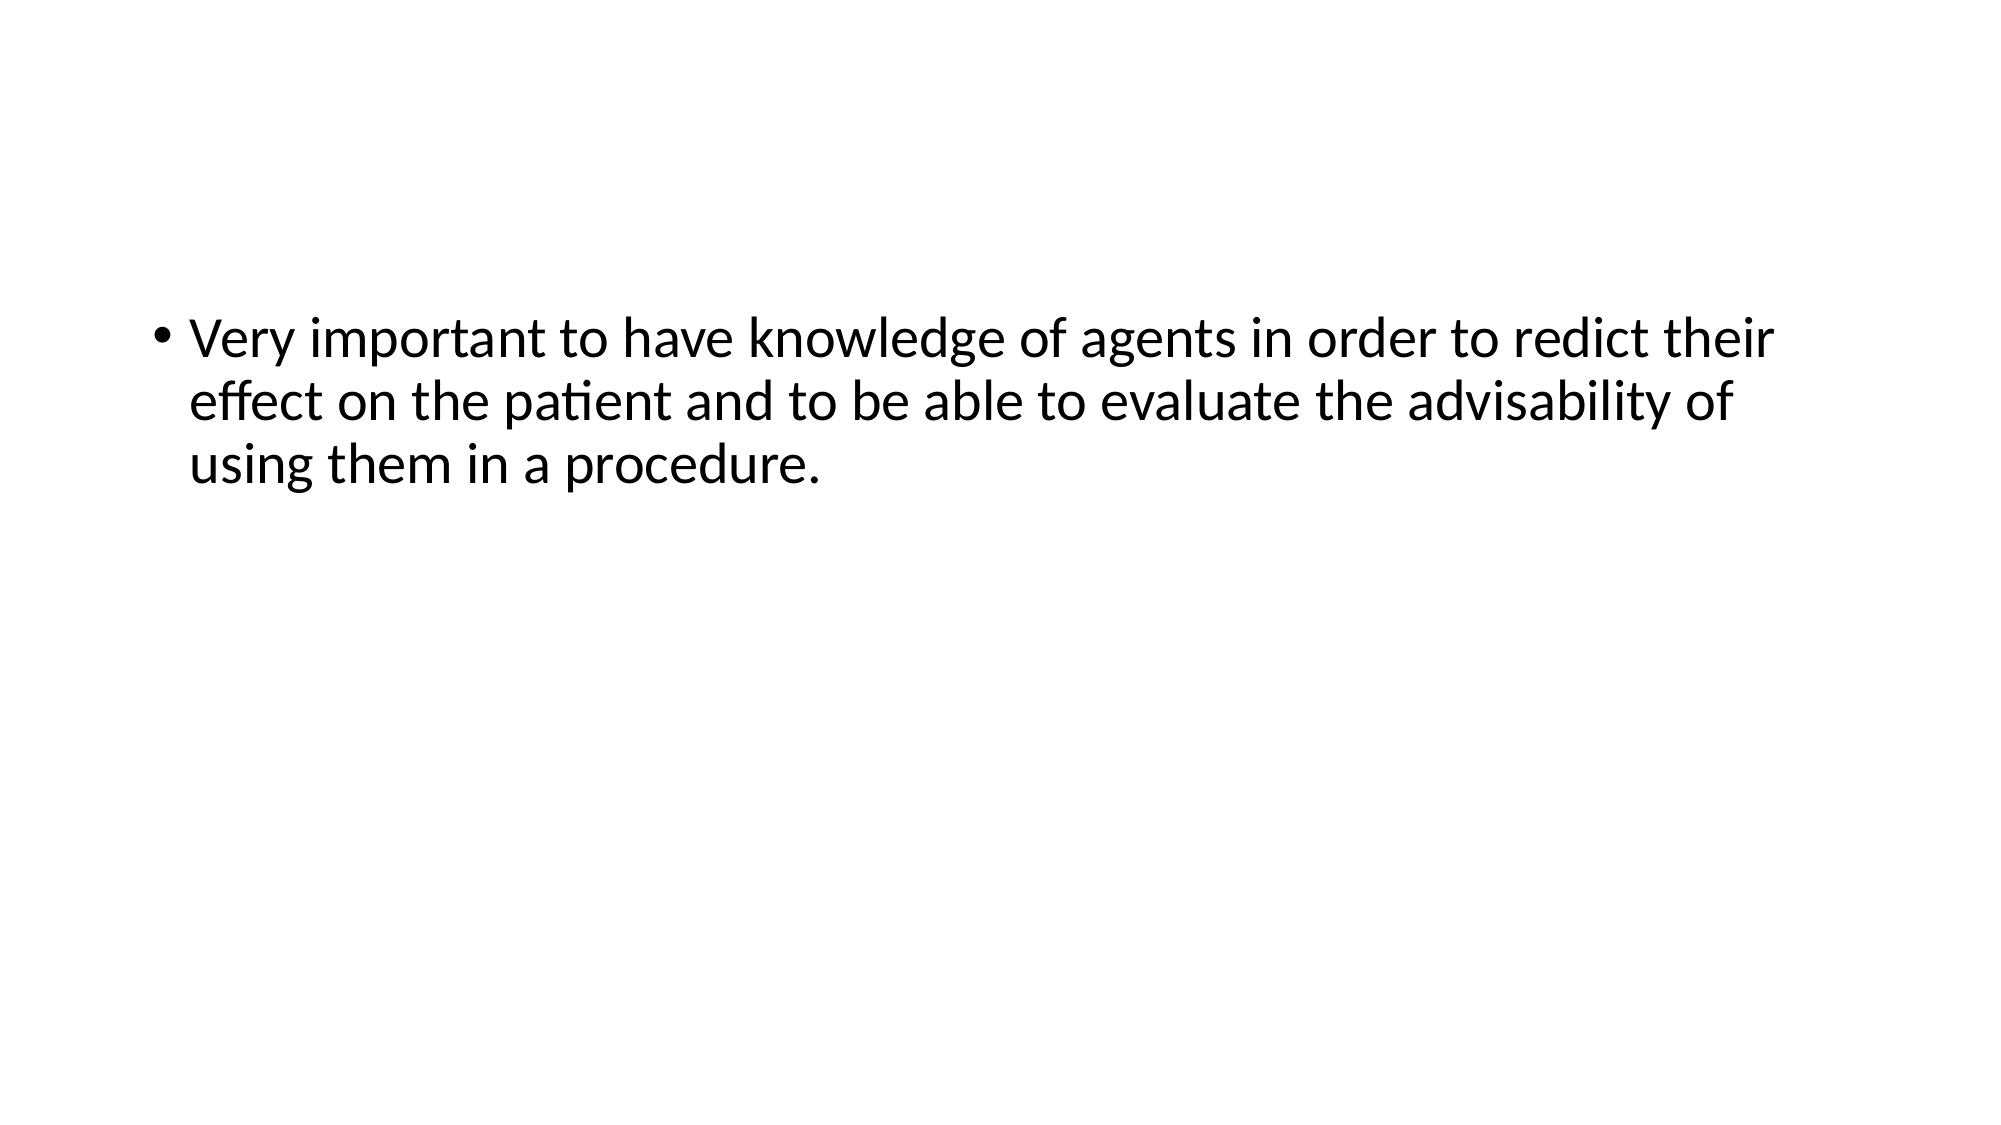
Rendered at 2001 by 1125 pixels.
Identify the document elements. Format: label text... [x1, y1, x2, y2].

list Very important to have knowledge of agents in order to redict their effect on the patient and to be able to evaluate the advisability of using them in a procedure. [137, 299, 1863, 1014]
